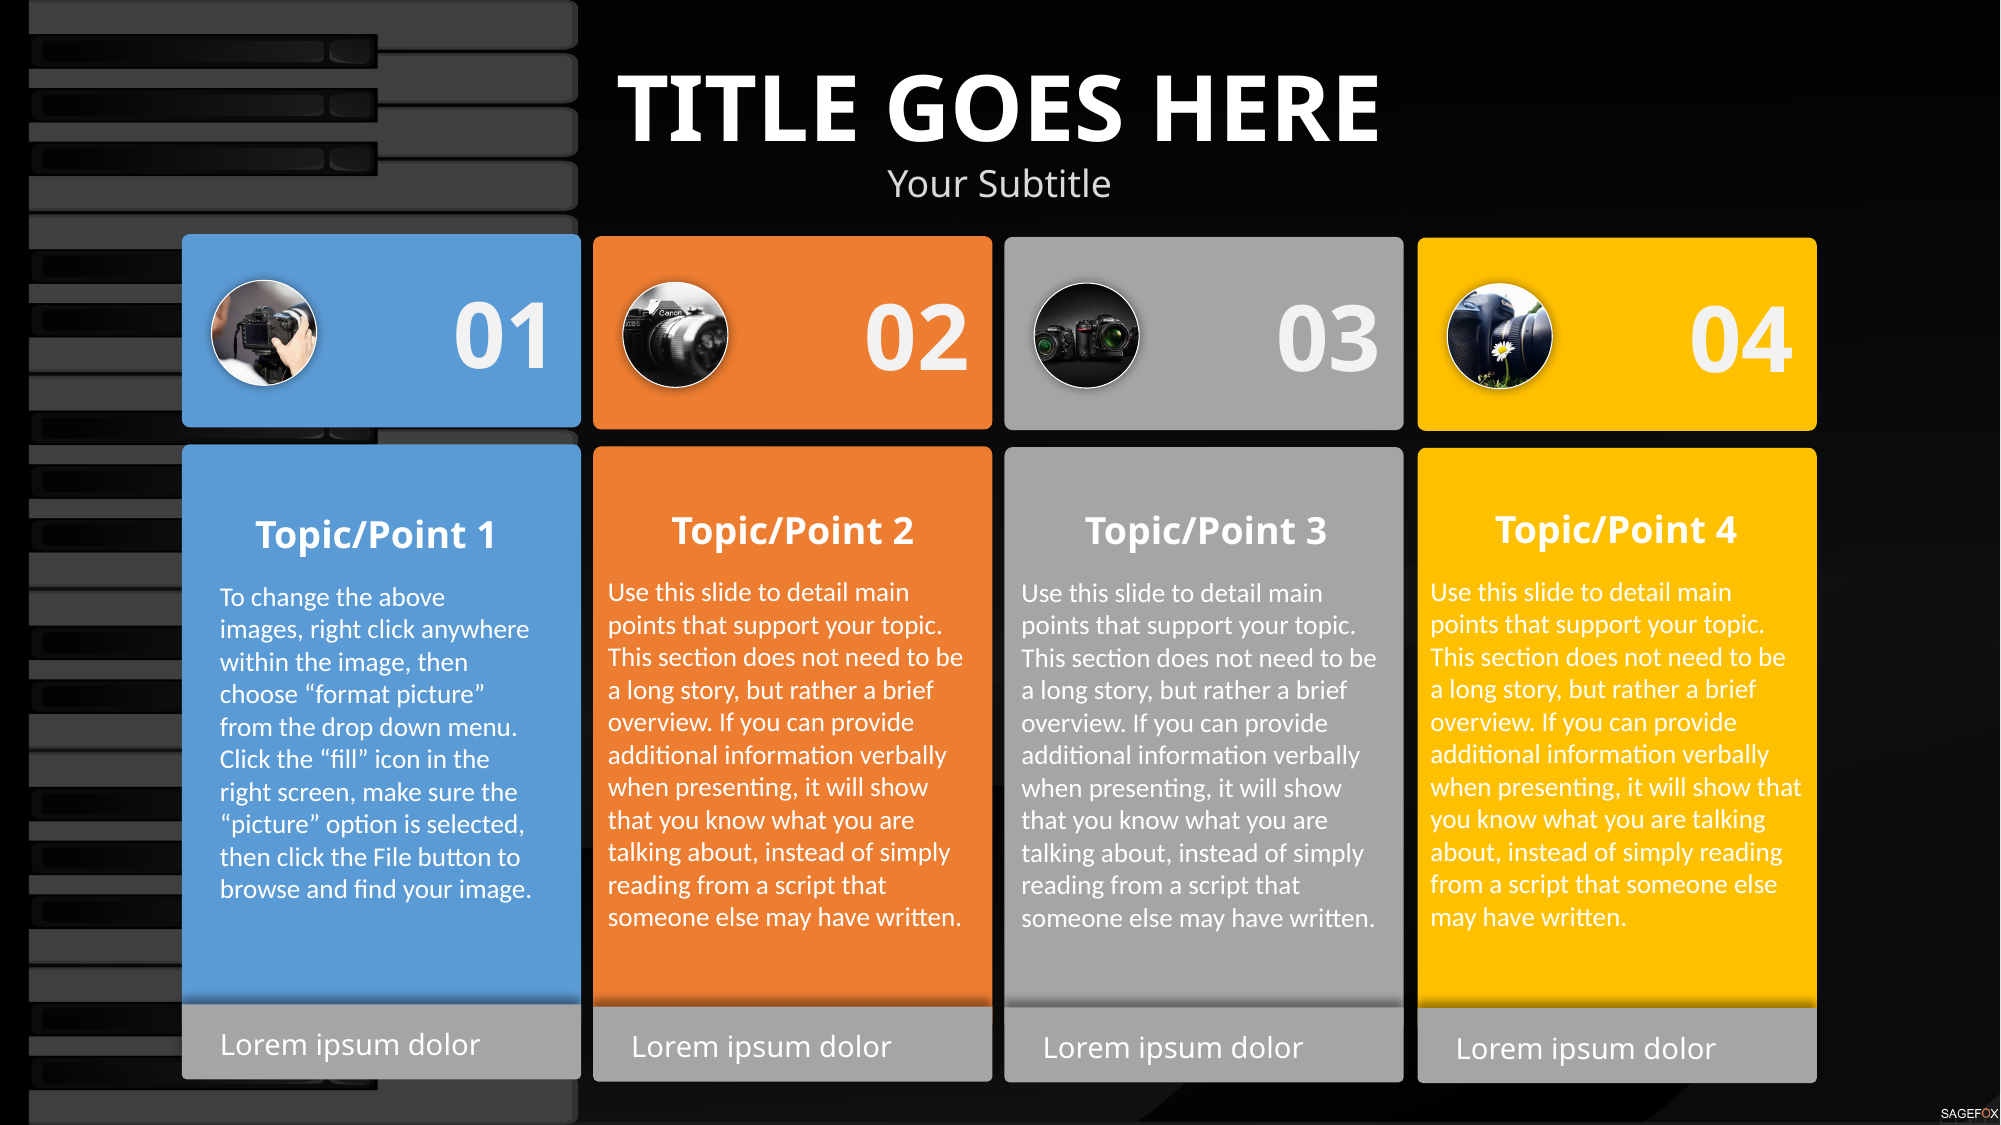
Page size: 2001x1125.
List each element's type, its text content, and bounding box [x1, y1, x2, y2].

text_box Topic/Point 3 Use this slide to detail main points that support your topic. This section does not need to be a long story, but rather a brief overview. If you can provide additional information verbally when presenting, it will show that you know what you are talking about, instead of simply reading from a script that someone else may have written. [1006, 499, 1406, 940]
text_box [1003, 1006, 1405, 1084]
text_box Lorem ipsum dolor [1440, 1022, 1784, 1073]
text_box [1416, 446, 1818, 997]
text_box [592, 445, 994, 994]
text_box 04 [1674, 273, 1810, 398]
text_box Lorem ipsum dolor [1027, 1022, 1371, 1072]
text_box 01 [438, 269, 575, 395]
text_box 03 [1261, 272, 1397, 398]
text_box 02 [849, 271, 986, 397]
text_box [1446, 282, 1554, 390]
text_box Lorem ipsum dolor [616, 1021, 960, 1072]
text_box [210, 279, 318, 387]
text_box Lorem ipsum dolor [205, 1019, 549, 1069]
text_box [180, 1003, 583, 1081]
text_box [180, 443, 583, 993]
text_box [1003, 446, 1405, 996]
text_box TITLE GOES HERE Your Subtitle [548, 42, 1452, 212]
text_box Topic/Point 2 Use this slide to detail main points that support your topic. This section does not need to be a long story, but rather a brief overview. If you can provide additional information verbally when presenting, it will show that you know what you are talking about, instead of simply reading from a script that someone else may have written. [593, 499, 993, 940]
text_box [592, 1005, 994, 1083]
text_box [1416, 1006, 1818, 1085]
picture [0, 0, 2001, 1125]
text_box Topic/Point 4 Use this slide to detail main points that support your topic. This section does not need to be a long story, but rather a brief overview. If you can provide additional information verbally when presenting, it will show that you know what you are talking about, instead of simply reading from a script that someone else may have written. [1415, 498, 1817, 940]
text_box Topic/Point 1 To change the above images, right click anywhere within the image, then choose “format picture” from the drop down menu. Click the “fill” icon in the right screen, make sure the “picture” option is selected, then click the File button to browse and find your image. [205, 503, 549, 912]
text_box [180, 233, 583, 429]
text_box [1033, 282, 1141, 390]
text_box [1003, 235, 1405, 432]
text_box [1416, 236, 1818, 432]
text_box [621, 281, 729, 389]
text_box [592, 235, 994, 431]
